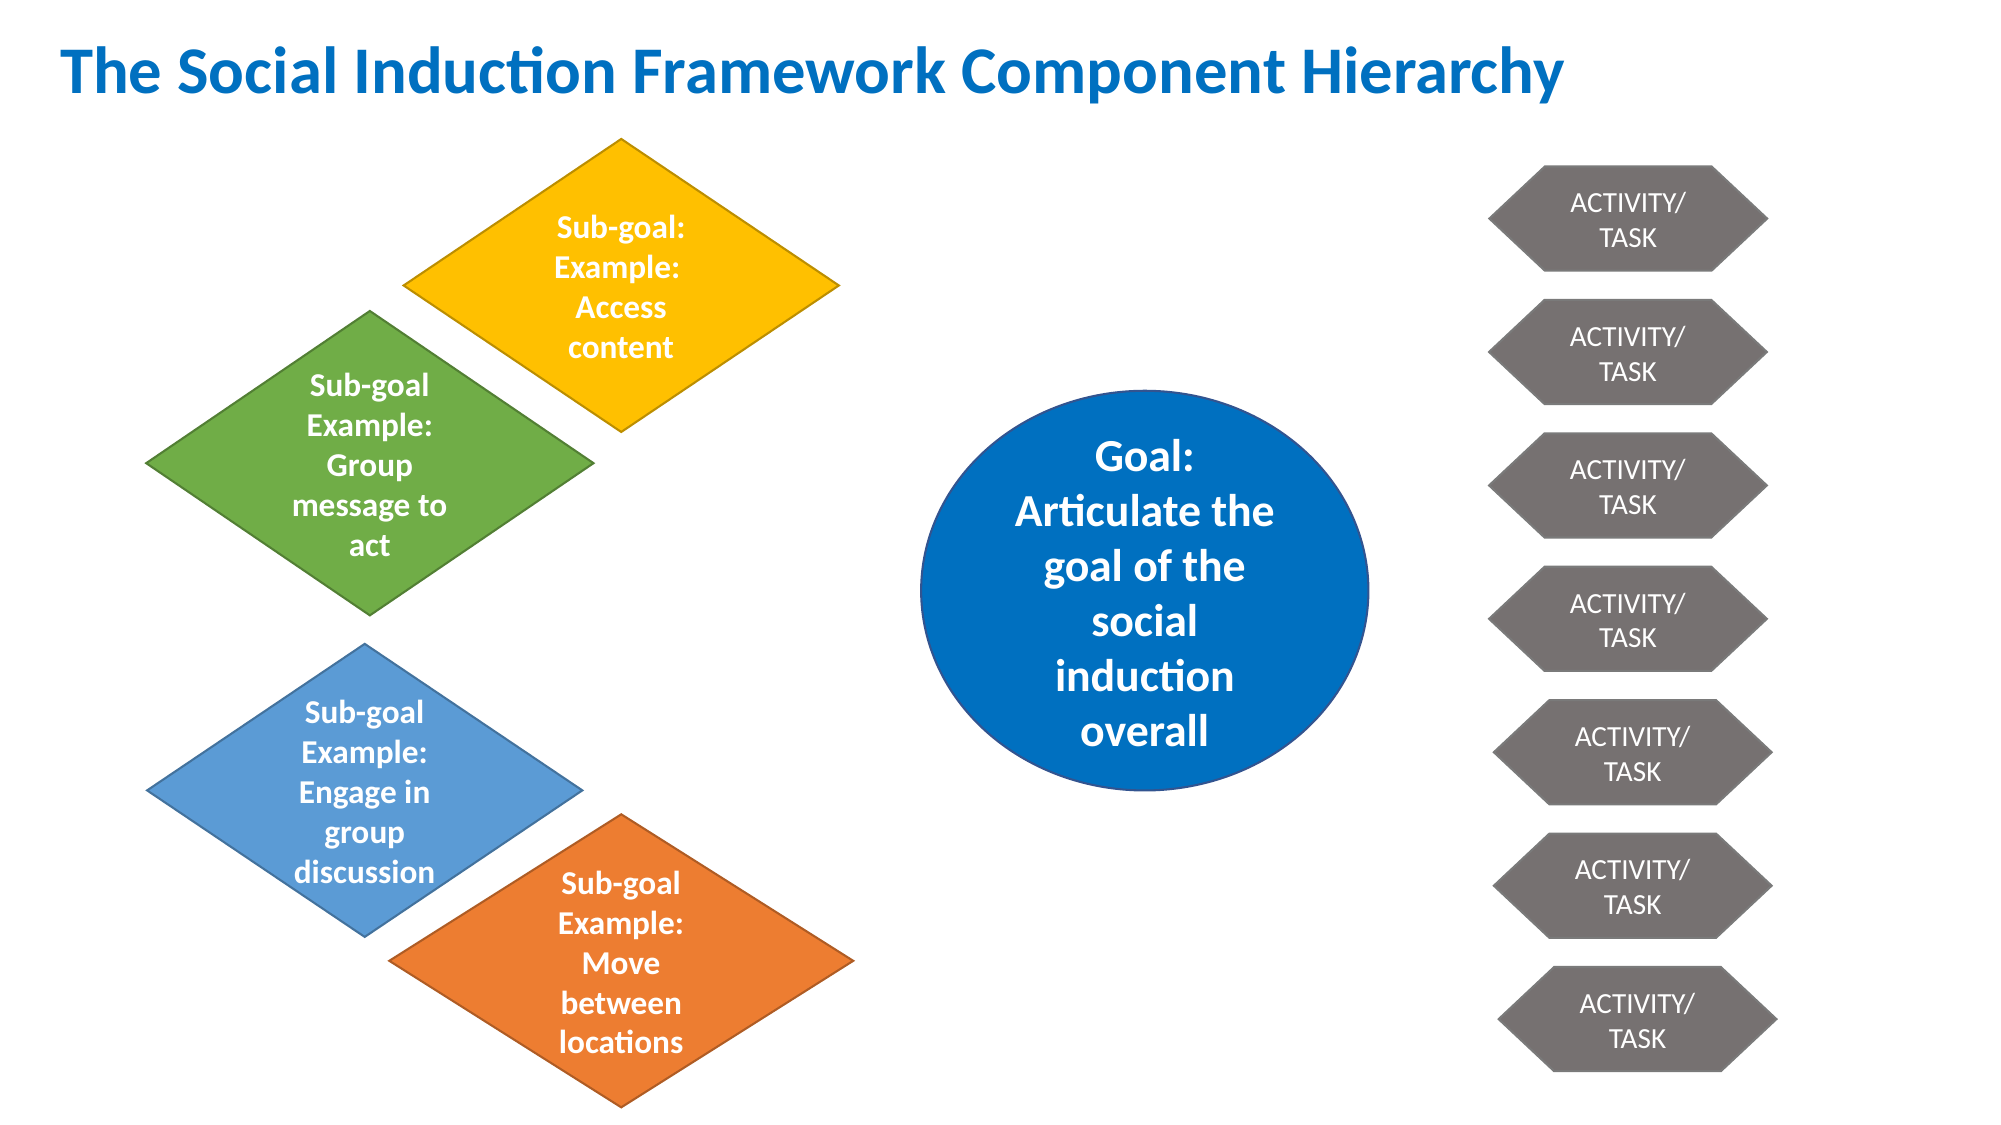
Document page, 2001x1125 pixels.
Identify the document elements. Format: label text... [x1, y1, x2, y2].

text_box ACTIVITY/ TASK [1487, 432, 1769, 539]
text_box ACTIVITY/ TASK [1492, 832, 1774, 939]
text_box Sub-goal: Example: Access content [401, 137, 841, 434]
text_box ACTIVITY/ TASK [1487, 298, 1769, 406]
text_box ACTIVITY/ TASK [1487, 165, 1769, 272]
text_box The Social Induction Framework Component Hierarchy [45, 19, 1582, 114]
text_box Goal: Articulate the goal of the social induction overall [920, 389, 1370, 792]
text_box Sub-goal Example: Move between locations [387, 813, 856, 1109]
text_box ACTIVITY/ TASK [1497, 965, 1778, 1073]
text_box Sub-goal Example: Group message to act [144, 309, 596, 617]
text_box ACTIVITY/ TASK [1487, 565, 1769, 672]
text_box ACTIVITY/ TASK [1492, 699, 1774, 806]
text_box Sub-goal Example: Engage in group discussion [145, 642, 585, 939]
